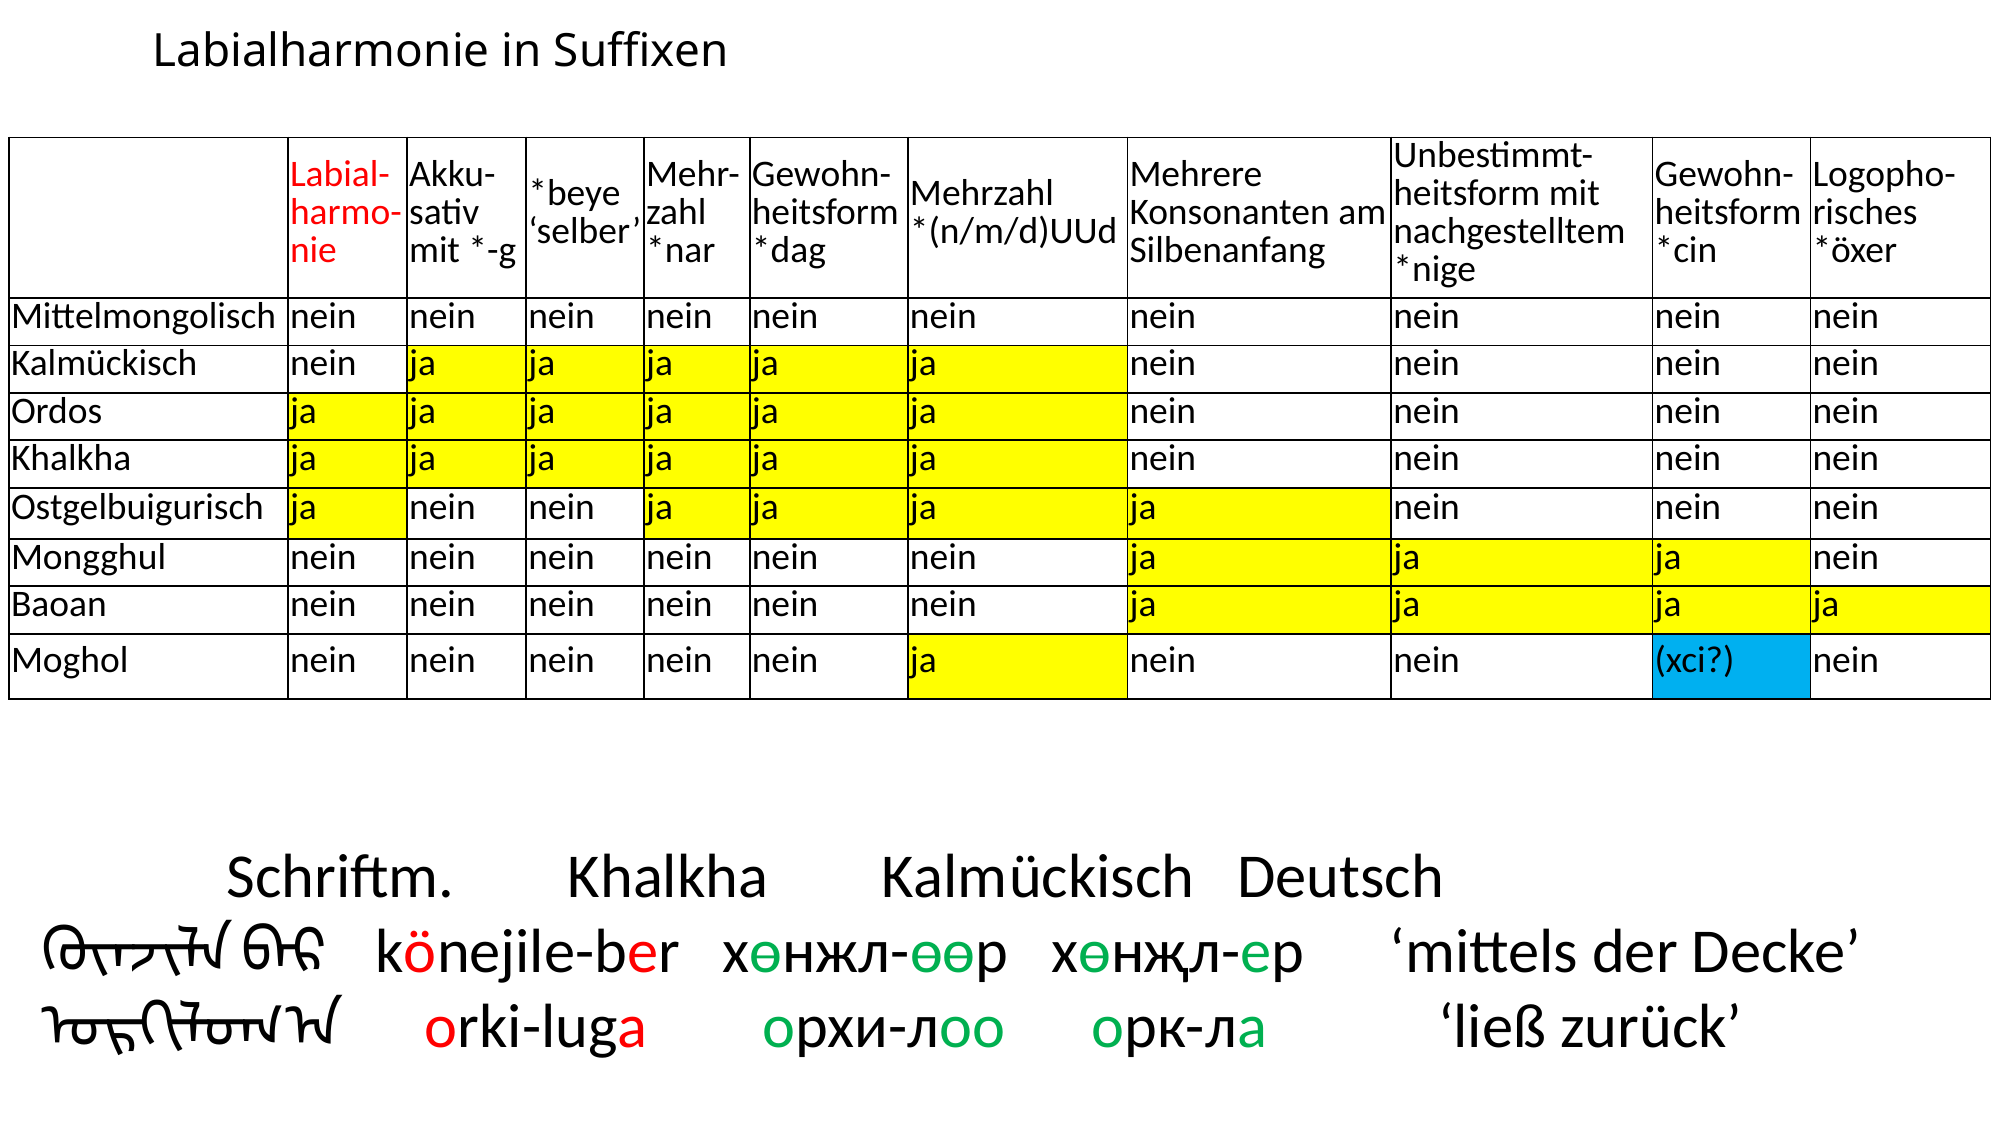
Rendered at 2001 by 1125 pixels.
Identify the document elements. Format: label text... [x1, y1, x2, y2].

table_header Gewohn-heitsform *dag [751, 138, 907, 297]
table_cell nein [1392, 394, 1652, 439]
table_cell nein [408, 635, 525, 698]
table_cell ja [1392, 587, 1652, 633]
table_cell nein [1128, 299, 1390, 345]
table_cell ja [909, 635, 1127, 698]
table_cell ja [289, 489, 406, 538]
table_cell nein [1653, 394, 1810, 439]
table_cell ja [1653, 540, 1810, 585]
table_header Mehr-zahl *nar [645, 138, 749, 297]
table_cell ja [289, 441, 406, 487]
table_cell ja [645, 394, 749, 439]
table_cell nein [909, 587, 1127, 633]
table_cell nein [1811, 540, 1990, 585]
table_cell nein [289, 299, 406, 345]
table_cell nein [645, 299, 749, 345]
table_cell nein [289, 346, 406, 392]
table_cell nein [1811, 394, 1990, 439]
table_cell ja [1392, 540, 1652, 585]
text_box Schriftm. Khalkha Kalmückisch Deutsch ᠬᠥᠨᠵᠢᠯᠡ ᠪᠡᠷ könejile-ber хөнжл-өөр хөнҗл-eр ‘mittels der Decke’ ᠤᠷᠬᠢᠯᠤᠭ᠎ᠠ orki-luga орхи-лоо орк-ла ‘ließ zurück’ [26, 827, 1991, 1068]
table_cell nein [1128, 346, 1390, 392]
table_cell ja [408, 346, 525, 392]
table_cell nein [1811, 299, 1990, 345]
table_cell Mittelmongolisch [10, 299, 287, 345]
table_cell ja [289, 394, 406, 439]
table_header *beye ‘selber’ [527, 138, 643, 297]
table_cell ja [527, 394, 643, 439]
table_cell ja [909, 394, 1127, 439]
table_header [10, 138, 287, 297]
table_cell nein [527, 587, 643, 633]
table_cell nein [1811, 441, 1990, 487]
table_cell nein [1811, 346, 1990, 392]
table_cell nein [1128, 635, 1390, 698]
table_cell nein [645, 540, 749, 585]
table_header Logopho-risches *öxer [1811, 138, 1990, 297]
table_cell ja [1128, 540, 1390, 585]
table_cell nein [1392, 635, 1652, 698]
table_cell nein [645, 635, 749, 698]
table_cell nein [289, 587, 406, 633]
table_cell nein [527, 489, 643, 538]
table_cell nein [1811, 635, 1990, 698]
table_cell Baoan [10, 587, 287, 633]
table_cell nein [751, 540, 907, 585]
table_cell ja [645, 346, 749, 392]
table_header Labial-harmo-nie [289, 138, 406, 297]
table_header Mehrere Konsonanten am Silbenanfang [1128, 138, 1390, 297]
table_cell nein [1392, 441, 1652, 487]
table_cell ja [751, 346, 907, 392]
table_cell nein [408, 299, 525, 345]
table_header Gewohn-heitsform *cin [1653, 138, 1810, 297]
table_cell Moghol [10, 635, 287, 698]
table_cell nein [1392, 346, 1652, 392]
table_cell nein [408, 489, 525, 538]
table_cell nein [645, 587, 749, 633]
table_cell nein [751, 635, 907, 698]
table_cell nein [751, 587, 907, 633]
table_header Mehrzahl *(n/m/d)UUd [909, 138, 1127, 297]
table_cell nein [909, 299, 1127, 345]
table_cell nein [289, 635, 406, 698]
title Labialharmonie in Suffixen [137, 19, 1863, 85]
table_cell nein [527, 540, 643, 585]
table_cell ja [1128, 489, 1390, 538]
table_cell nein [527, 635, 643, 698]
table_cell ja [408, 394, 525, 439]
table_cell nein [751, 299, 907, 345]
table_cell nein [1392, 299, 1652, 345]
table_cell Mongghul [10, 540, 287, 585]
table_cell ja [645, 489, 749, 538]
table_cell nein [527, 299, 643, 345]
table_cell Ordos [10, 394, 287, 439]
table_cell ja [1811, 587, 1990, 633]
table_cell nein [1653, 346, 1810, 392]
table_cell nein [408, 587, 525, 633]
table_cell nein [1653, 489, 1810, 538]
table_cell (xci?) [1653, 635, 1810, 698]
table_cell nein [1128, 441, 1390, 487]
table_header Akku-sativ mit *-g [408, 138, 525, 297]
table_cell nein [1392, 489, 1652, 538]
table_cell nein [1653, 299, 1810, 345]
table_cell ja [527, 441, 643, 487]
table_cell Kalmückisch [10, 346, 287, 392]
table_cell ja [1128, 587, 1390, 633]
table_header Unbestimmt-heitsform mit nachgestelltem *nige [1392, 138, 1652, 297]
table_cell ja [751, 489, 907, 538]
table_cell ja [751, 441, 907, 487]
table_cell ja [1653, 587, 1810, 633]
table_cell ja [527, 346, 643, 392]
table_cell ja [909, 489, 1127, 538]
table_cell nein [1811, 489, 1990, 538]
table_cell ja [408, 441, 525, 487]
table_cell nein [408, 540, 525, 585]
table_cell Ostgelbuigurisch [10, 489, 287, 538]
table_cell ja [909, 346, 1127, 392]
table_cell Khalkha [10, 441, 287, 487]
table_cell ja [909, 441, 1127, 487]
table_cell nein [289, 540, 406, 585]
table_cell nein [1653, 441, 1810, 487]
table_cell ja [751, 394, 907, 439]
table_cell ja [645, 441, 749, 487]
table_cell nein [909, 540, 1127, 585]
table_cell nein [1128, 394, 1390, 439]
